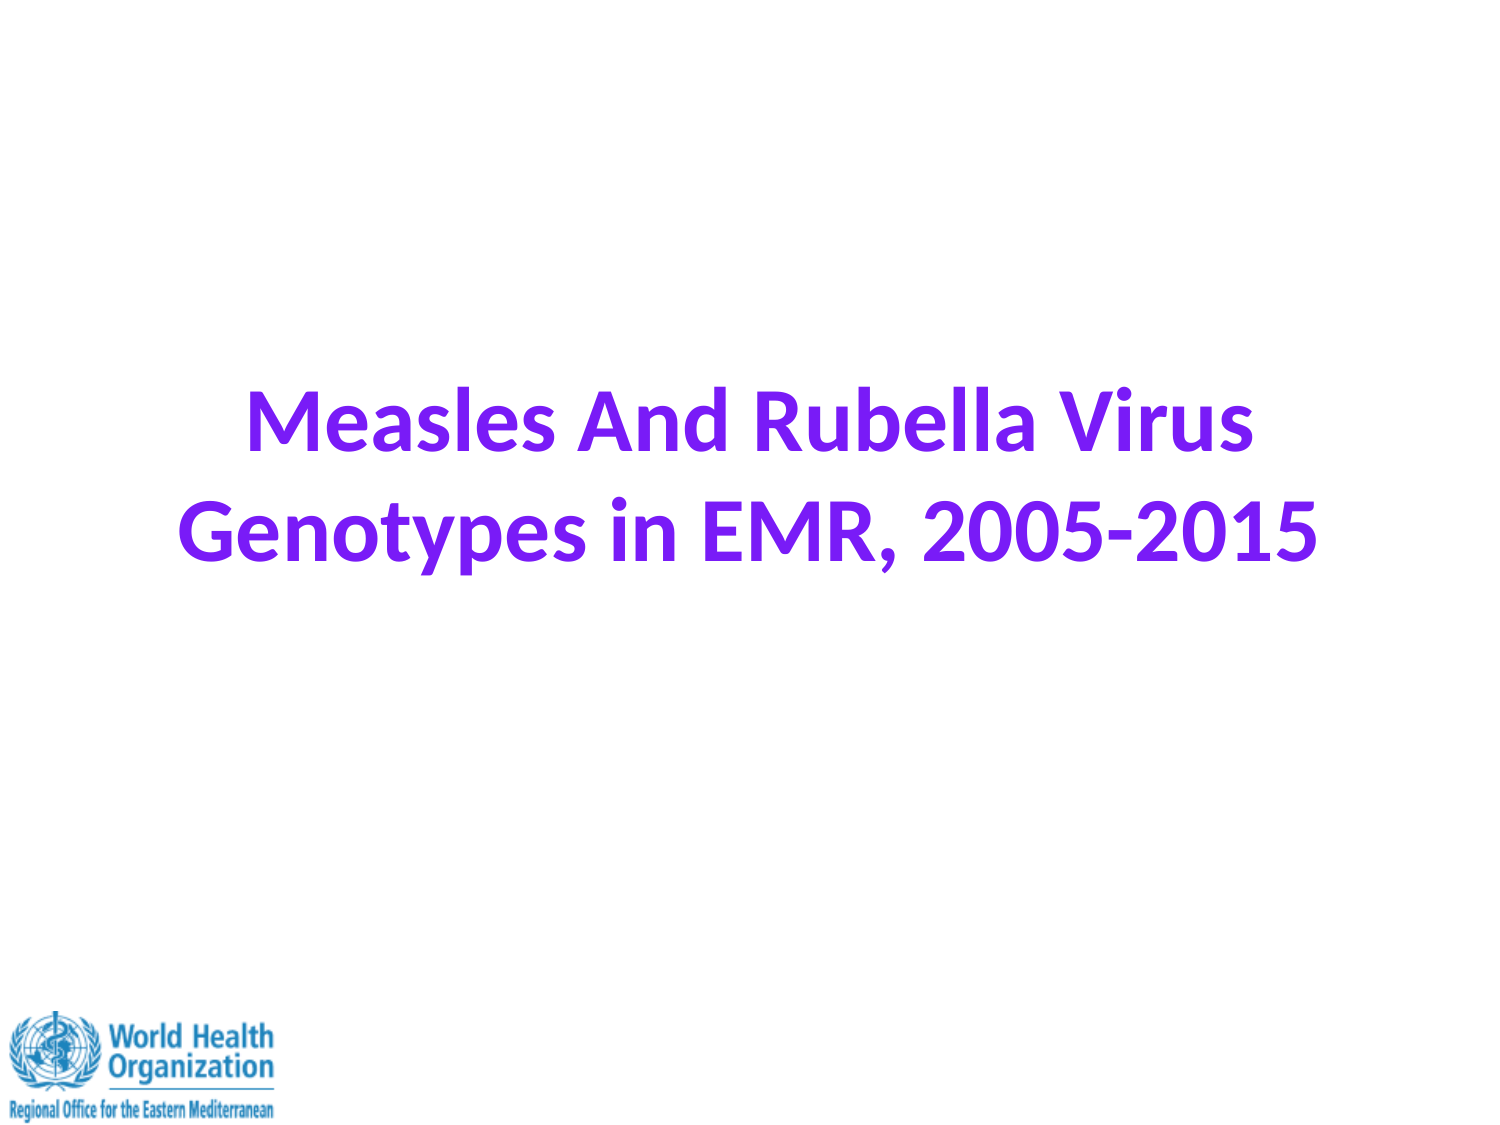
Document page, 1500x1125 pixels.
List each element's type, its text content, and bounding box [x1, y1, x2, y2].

title Measles And Rubella Virus Genotypes in EMR, 2005-2015 [112, 349, 1388, 591]
picture [0, 1011, 290, 1125]
